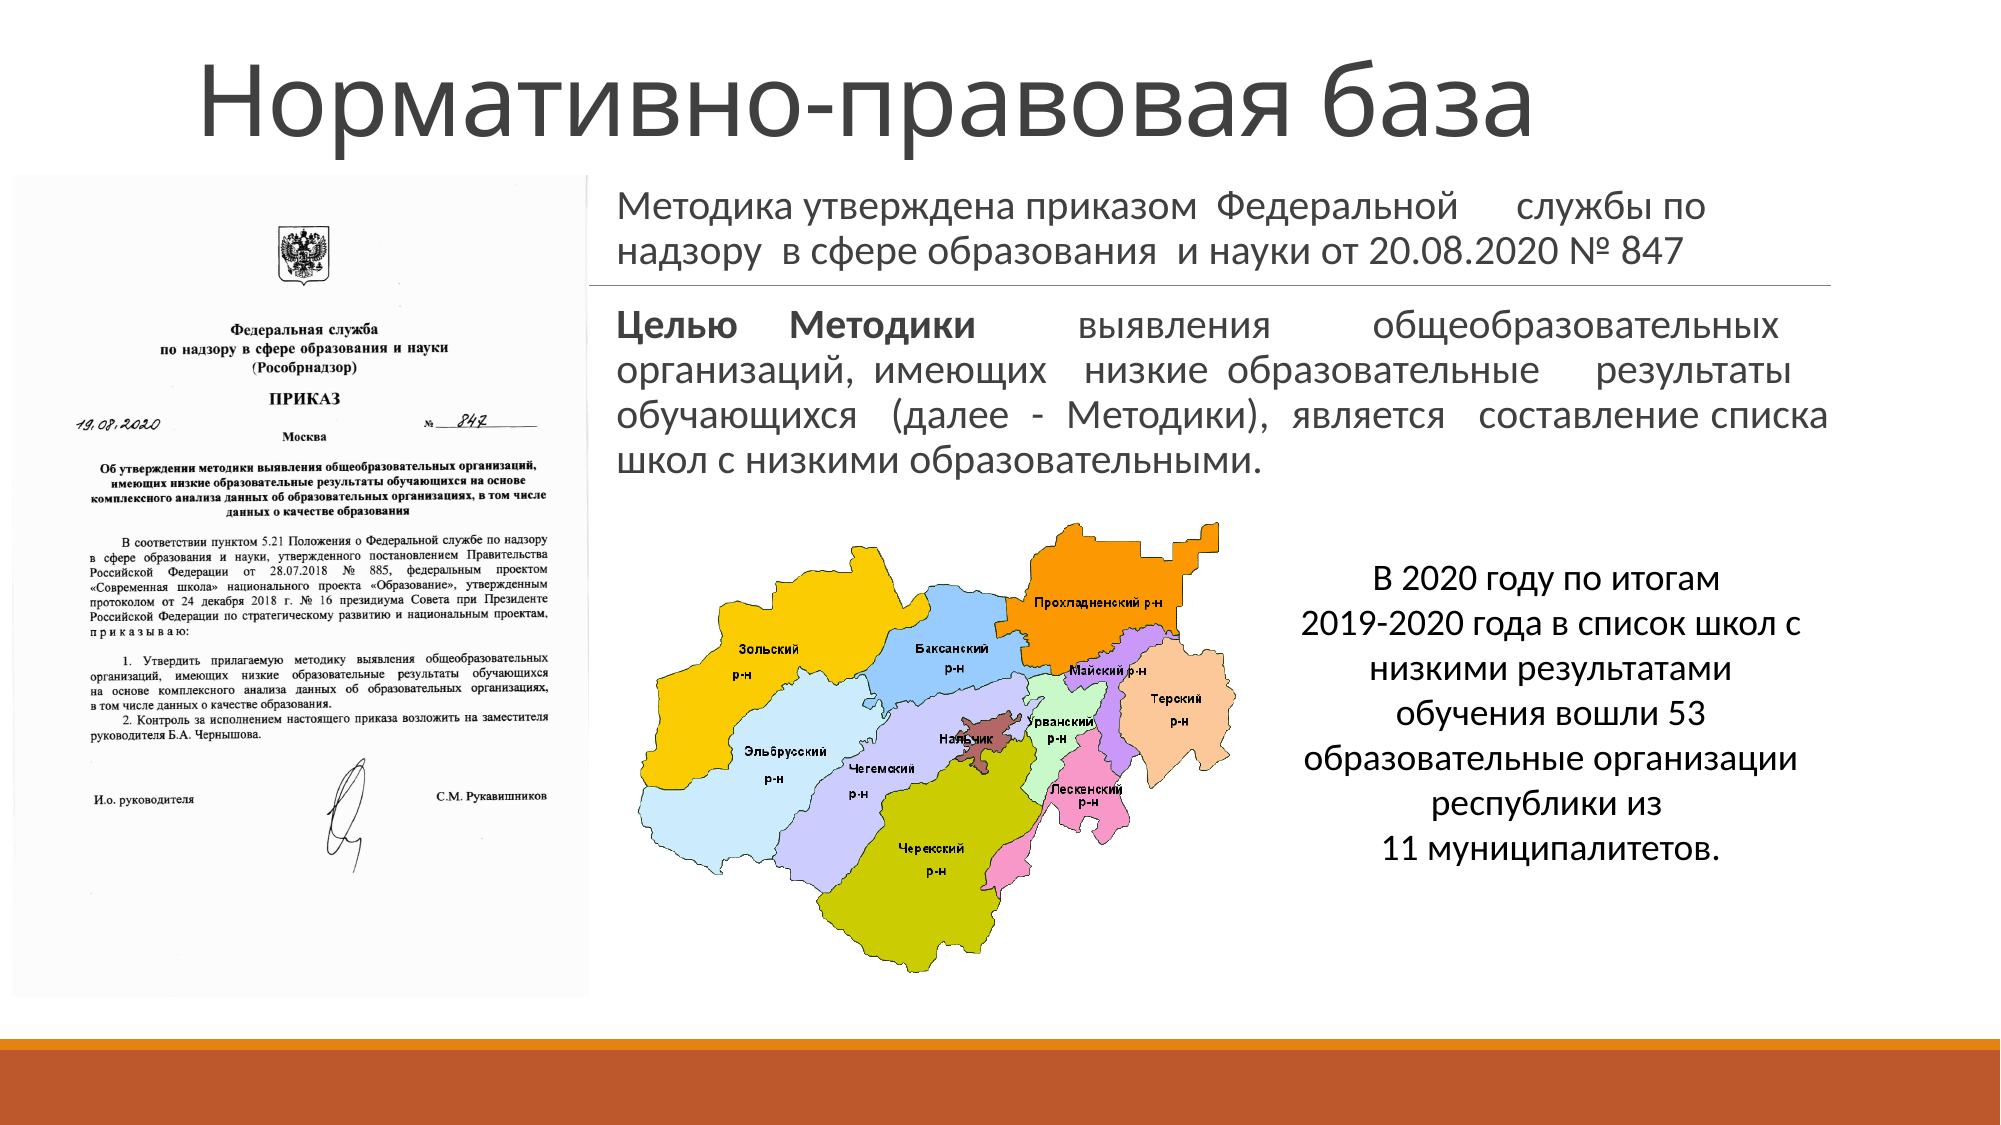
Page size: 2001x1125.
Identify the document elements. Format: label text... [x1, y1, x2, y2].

picture [632, 515, 1243, 981]
title Нормативно-правовая база [180, 47, 1830, 165]
text_box В 2020 году по итогам 2019-2020 года в список школ с низкими результатами обучения вошли 53 образовательные организации республики из 11 муниципалитетов. [1284, 545, 1817, 876]
list Методика утверждена приказом Федеральной службы по надзору в сфере образования и науки от 20.08.2020 № 847 Целью Методики выявления общеобразовательных организаций, имеющих низкие образовательные результаты обучающихся (далее - Методики), является составление списка школ с низкими образовательными. [601, 175, 1830, 997]
picture [11, 175, 590, 998]
